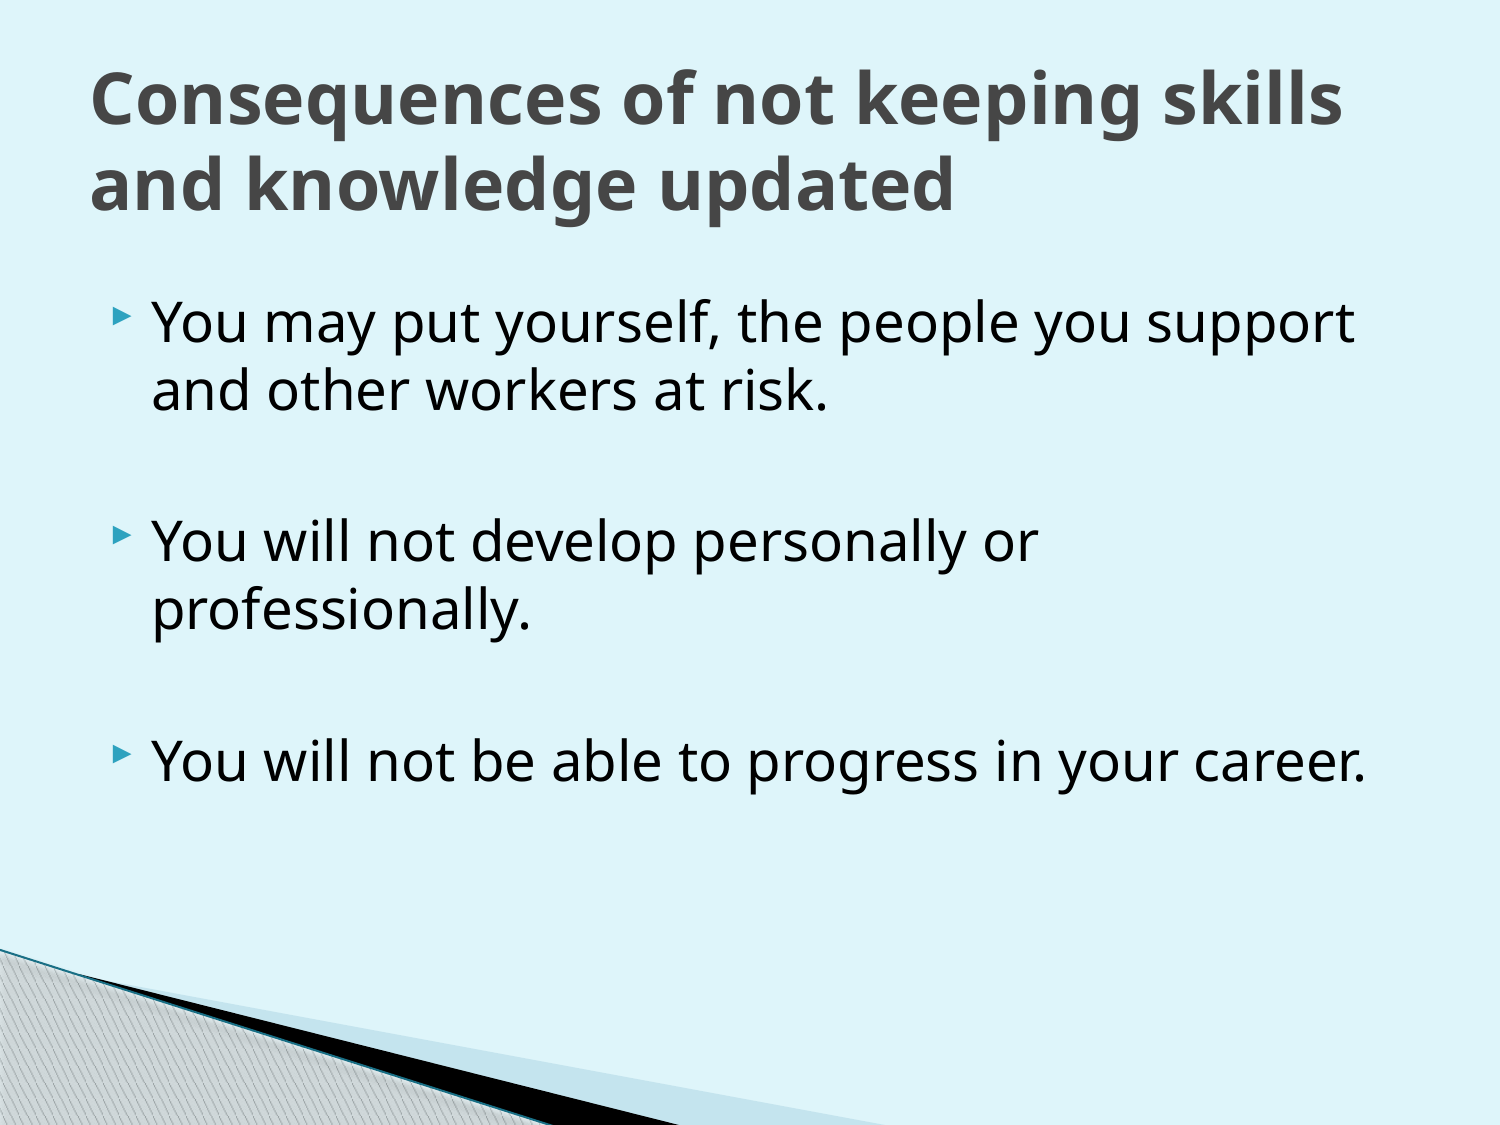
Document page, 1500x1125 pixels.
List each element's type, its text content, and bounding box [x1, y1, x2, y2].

list You may put yourself, the people you support and other workers at risk. You will not develop personally or professionally. You will not be able to progress in your career. [76, 278, 1427, 1022]
title Consequences of not keeping skills and knowledge updated [75, 45, 1425, 233]
